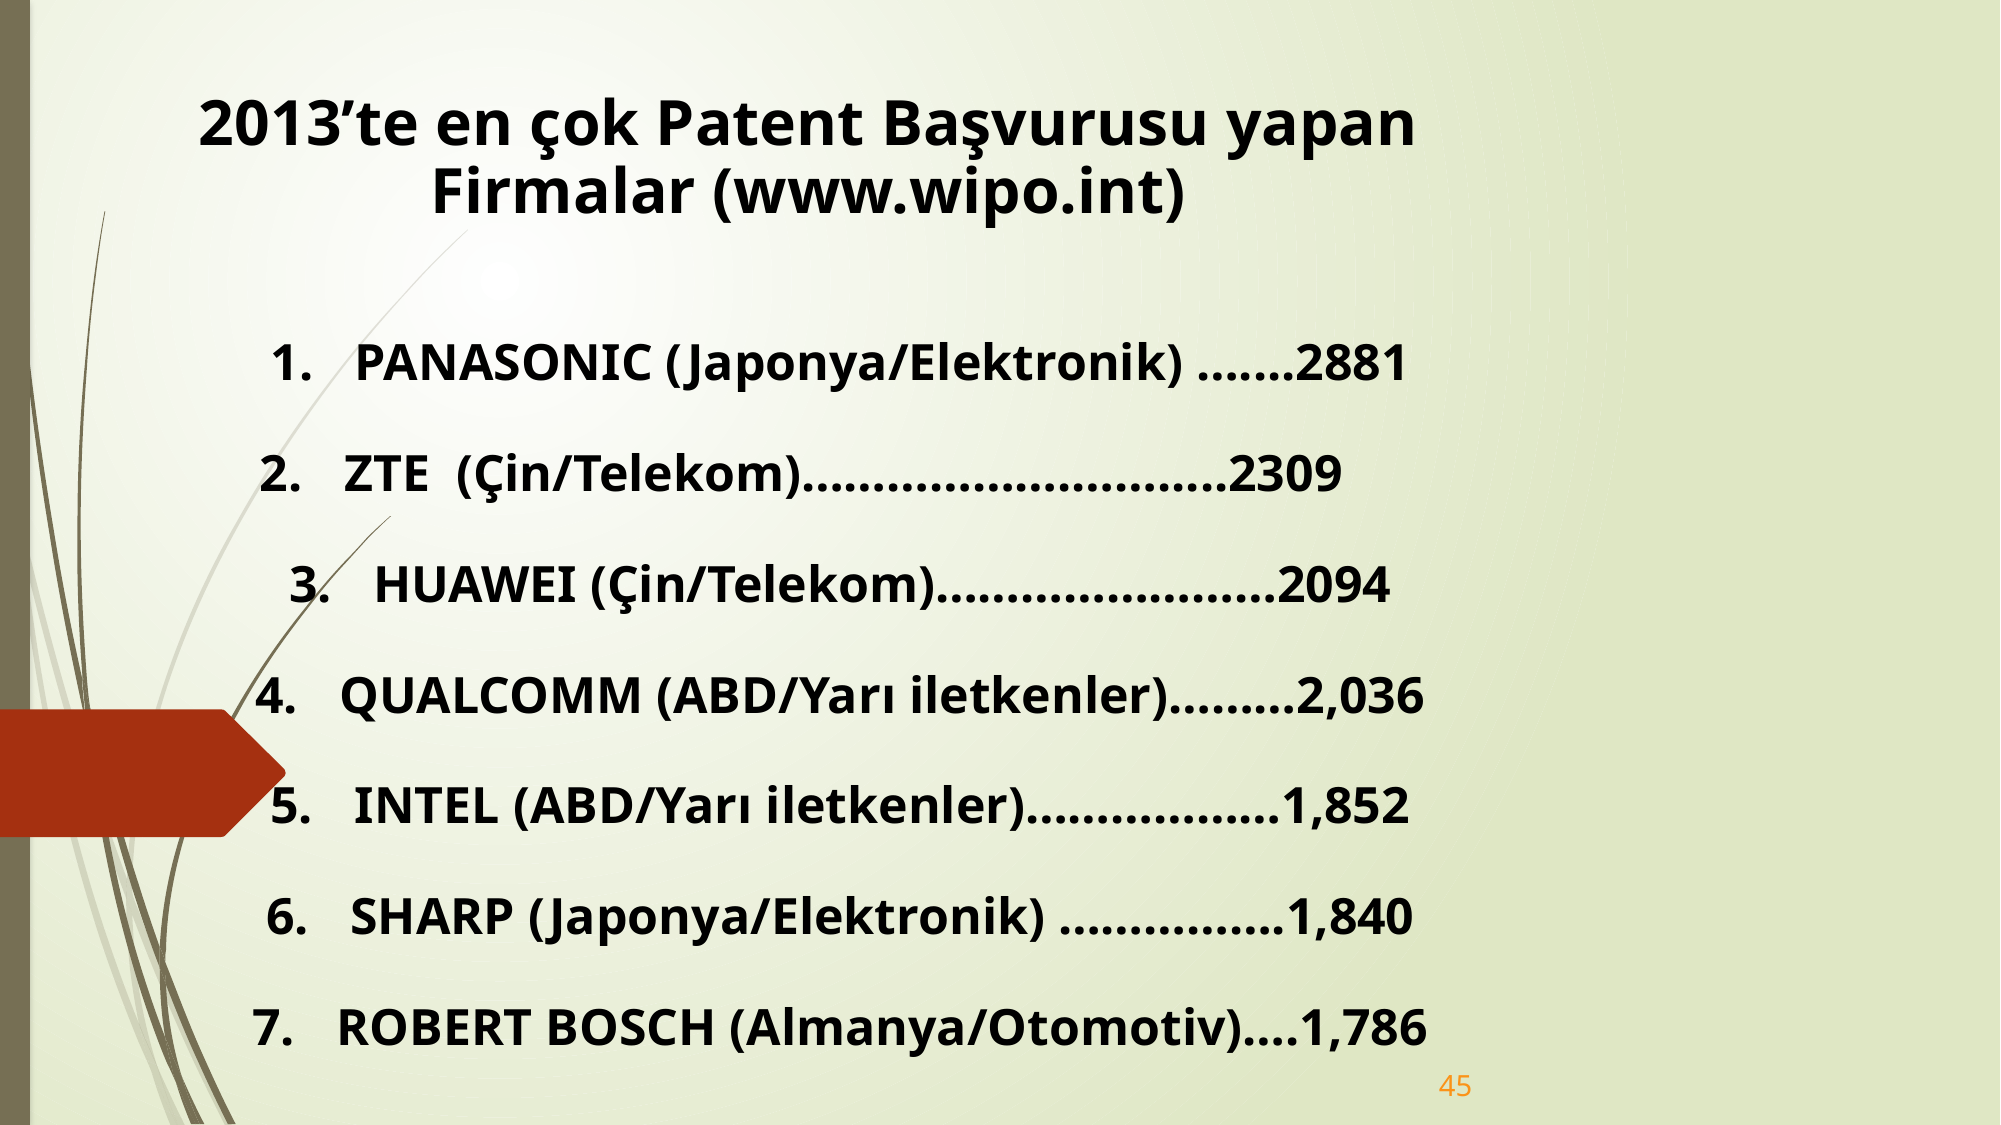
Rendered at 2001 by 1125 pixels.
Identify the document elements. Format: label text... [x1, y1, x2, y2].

slide_number 45 [1175, 1050, 1488, 1125]
text_box 2013’te en çok Patent Başvurusu yapan Firmalar (www.wipo.int) [175, 46, 1442, 235]
text_box 1. PANASONIC (Japonya/Elektronik) …....2881 2. ZTE (Çin/Telekom)……………….…….....2309 3. HUAWEI (Çin/Telekom)……………………2094 4. QUALCOMM (ABD/Yarı iletkenler)………2,036 5. INTEL (ABD/Yarı iletkenler)………………1,852 6. SHARP (Japonya/Elektronik) …………….1,840 7. ROBERT BOSCH (Almanya/Otomotiv)….1,786 [186, 292, 1494, 1125]
